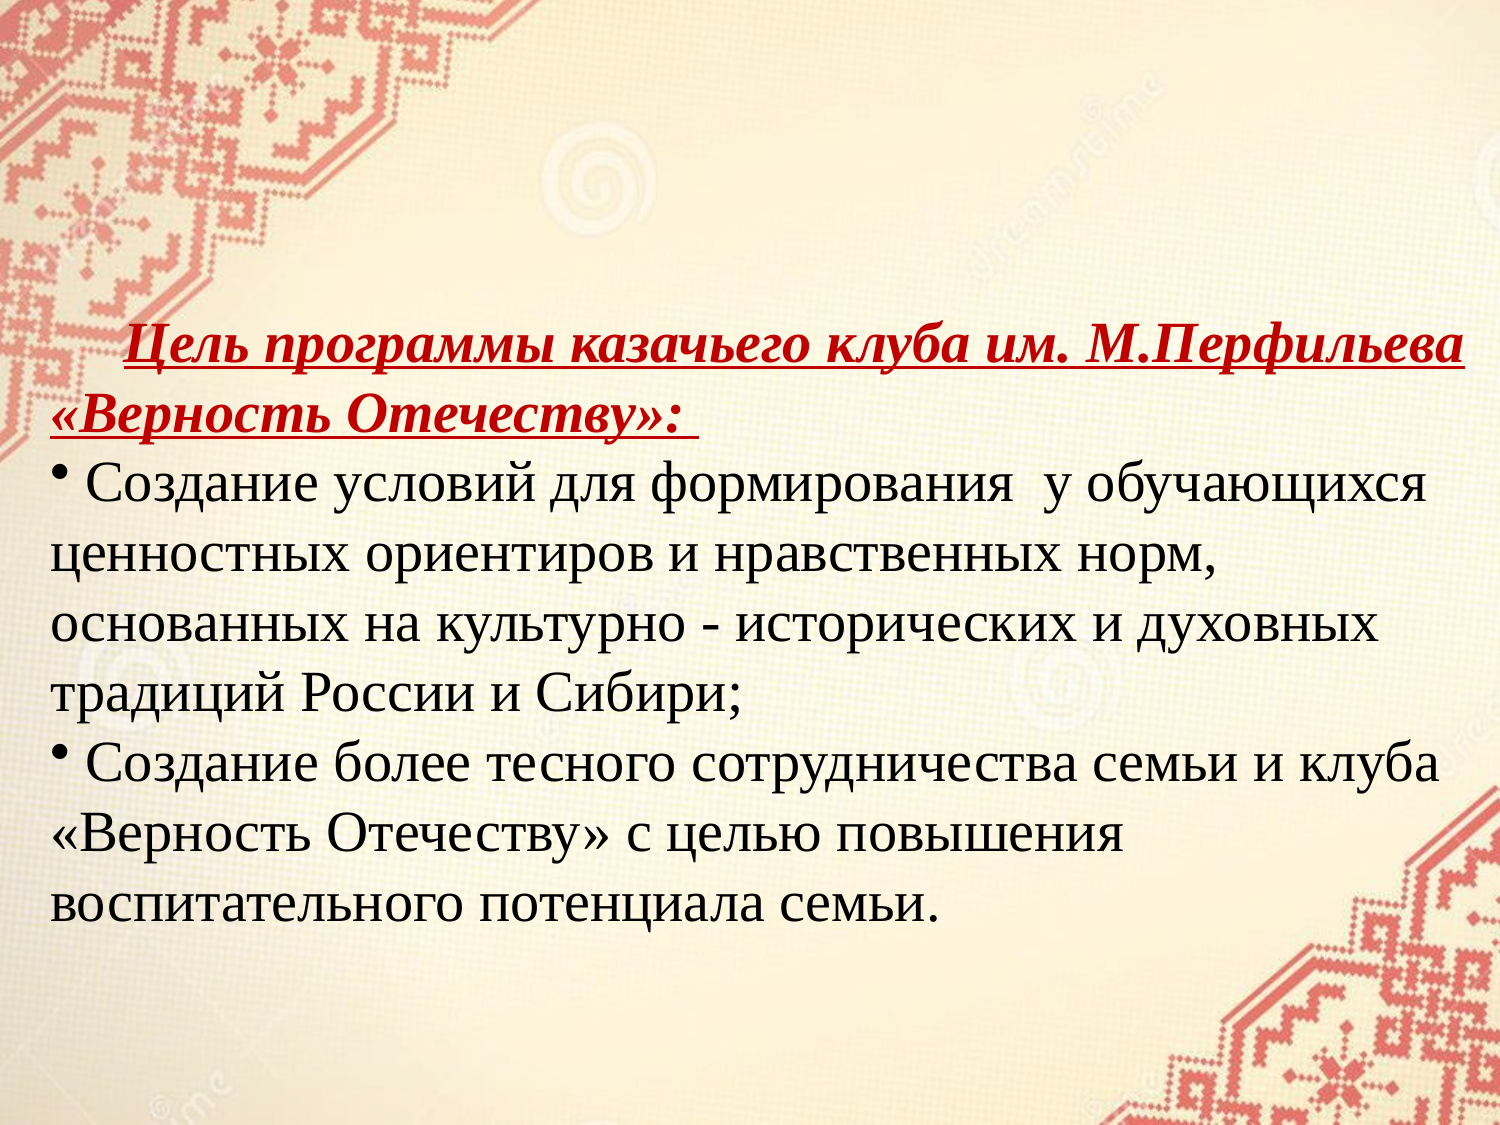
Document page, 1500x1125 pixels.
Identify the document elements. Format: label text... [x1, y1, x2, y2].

text_box Цель программы казачьего клуба им. М.Перфильева «Верность Отечеству»: Создание условий для формирования у обучающихся ценностных ориентиров и нравственных норм, основанных на культурно - исторических и духовных традиций России и Сибири; Создание более тесного сотрудничества семьи и клуба «Верность Отечеству» с целью повышения воспитательного потенциала семьи. [35, 296, 1500, 941]
